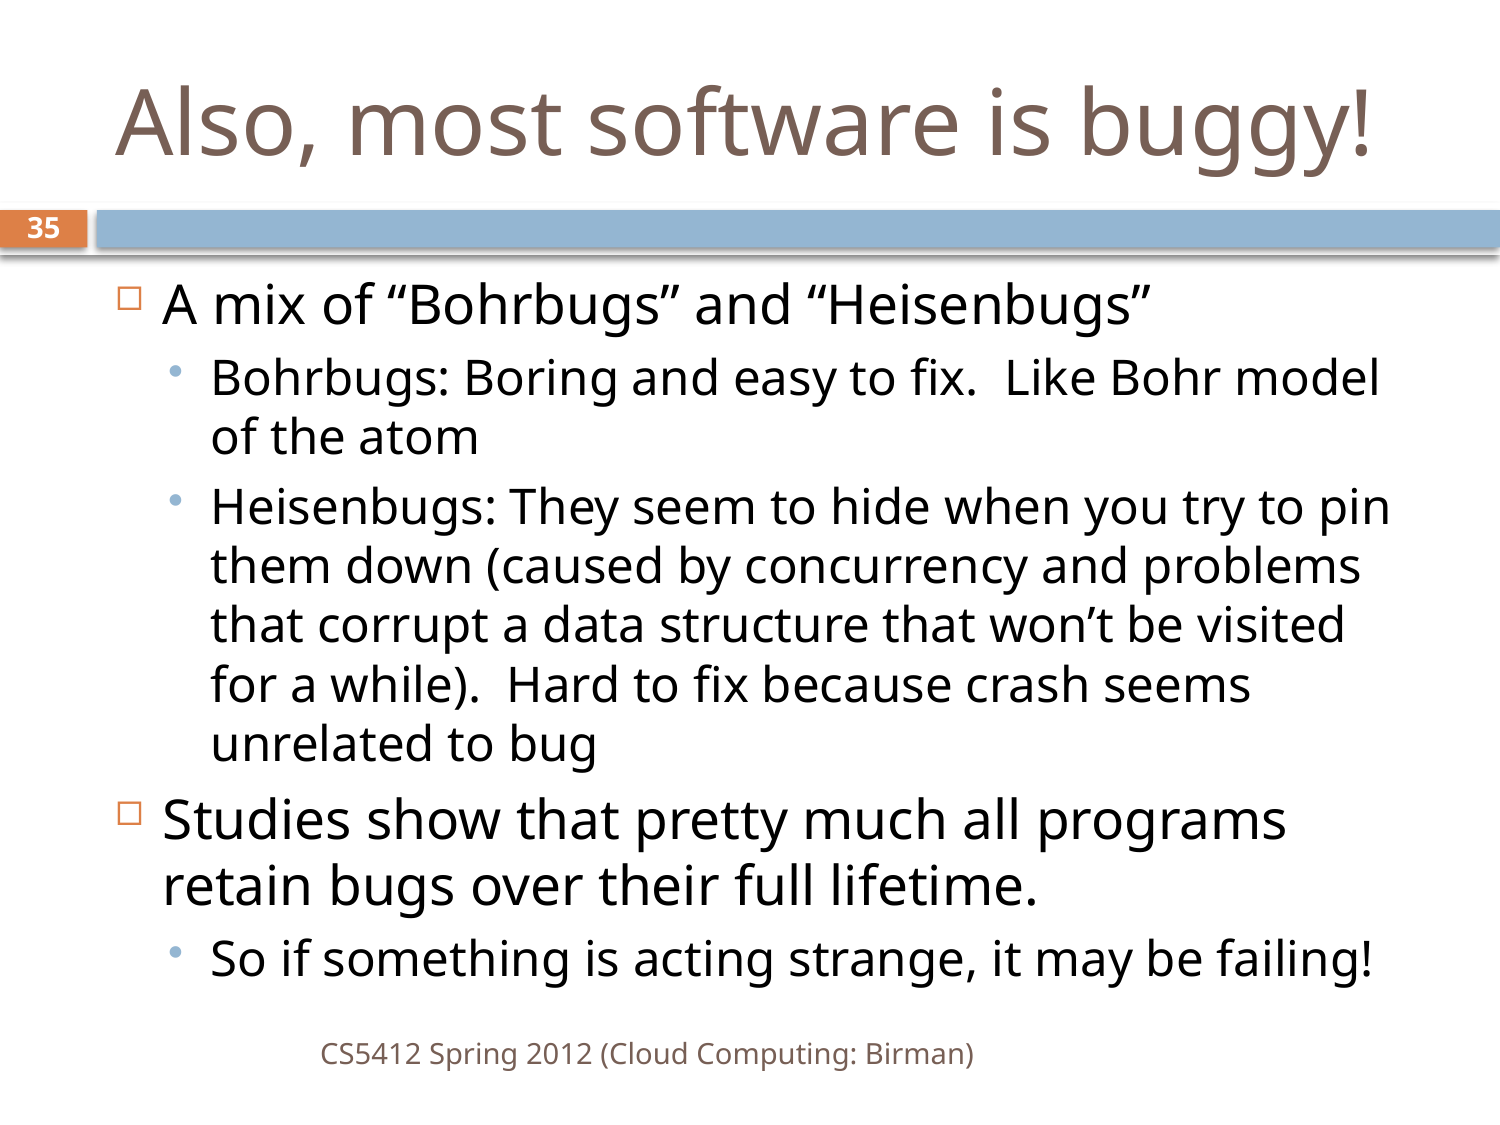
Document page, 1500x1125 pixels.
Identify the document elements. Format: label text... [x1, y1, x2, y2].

slide_number 35 [0, 208, 88, 249]
list A mix of “Bohrbugs” and “Heisenbugs” Bohrbugs: Boring and easy to fix. Like Bohr model of the atom Heisenbugs: They seem to hide when you try to pin them down (caused by concurrency and problems that corrupt a data structure that won’t be visited for a while). Hard to fix because crash seems unrelated to bug Studies show that pretty much all programs retain bugs over their full lifetime. So if something is acting strange, it may be failing! [100, 262, 1438, 1000]
title Also, most software is buggy! [100, 37, 1438, 200]
footer CS5412 Spring 2012 (Cloud Computing: Birman) [99, 1024, 990, 1085]
